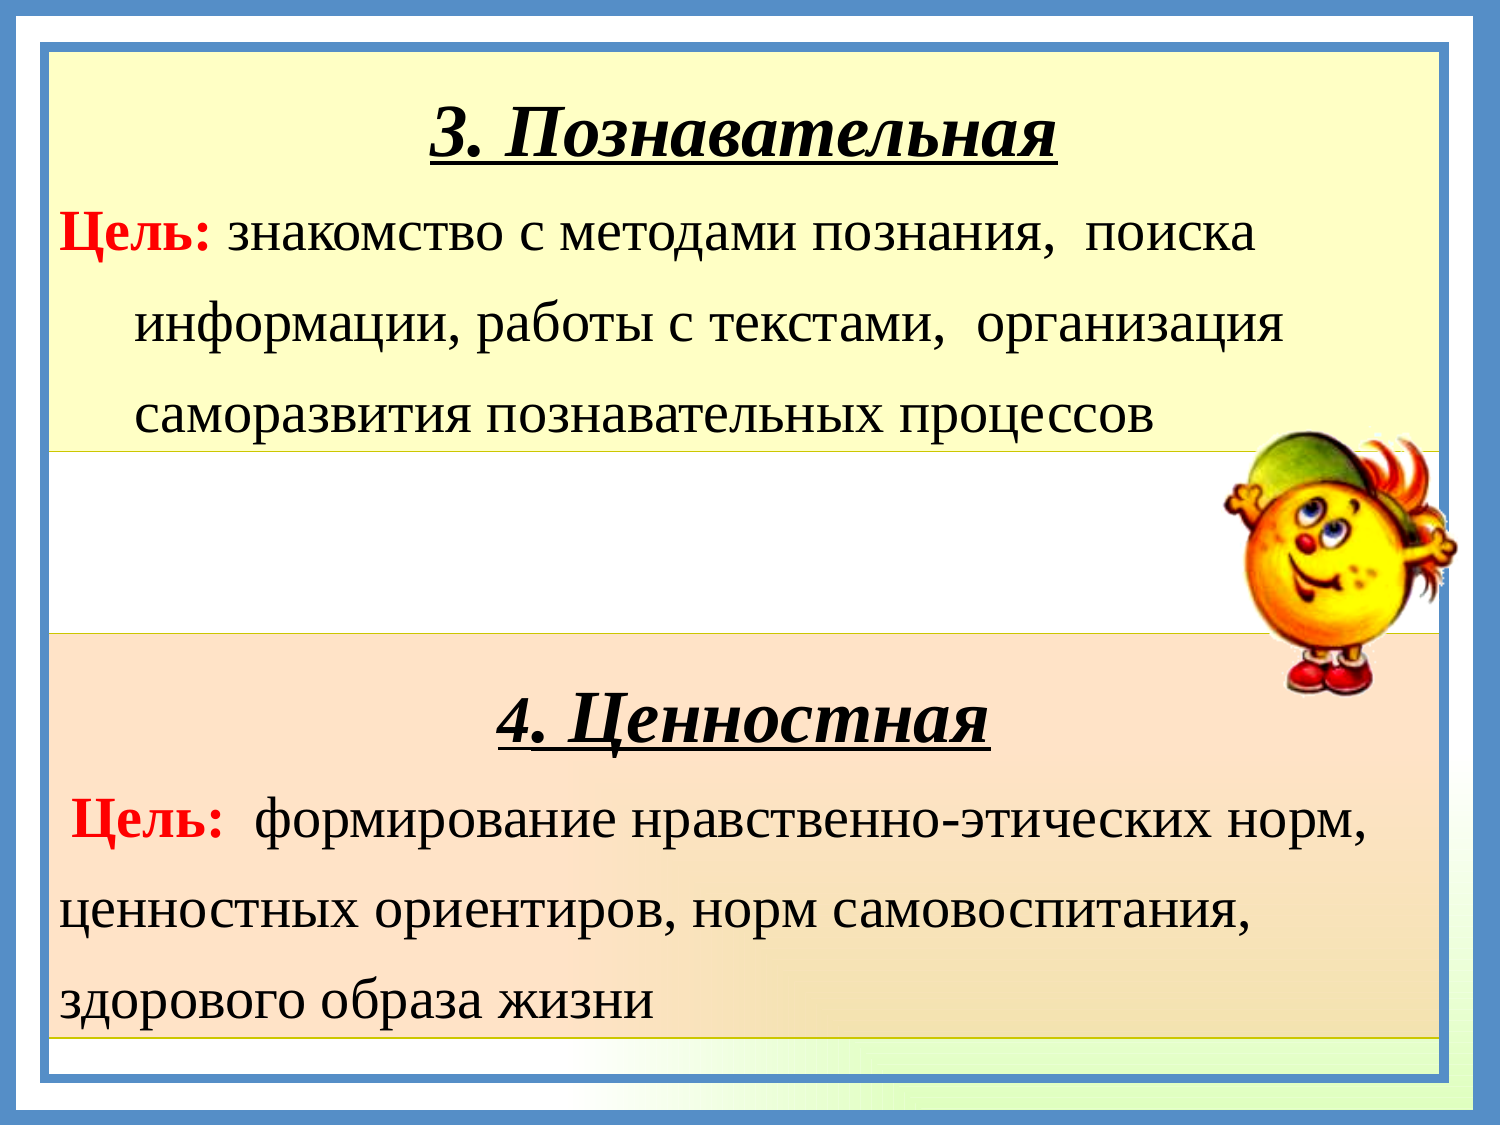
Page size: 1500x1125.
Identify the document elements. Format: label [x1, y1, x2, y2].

picture [1221, 425, 1462, 700]
text_box [0, 0, 1489, 1125]
